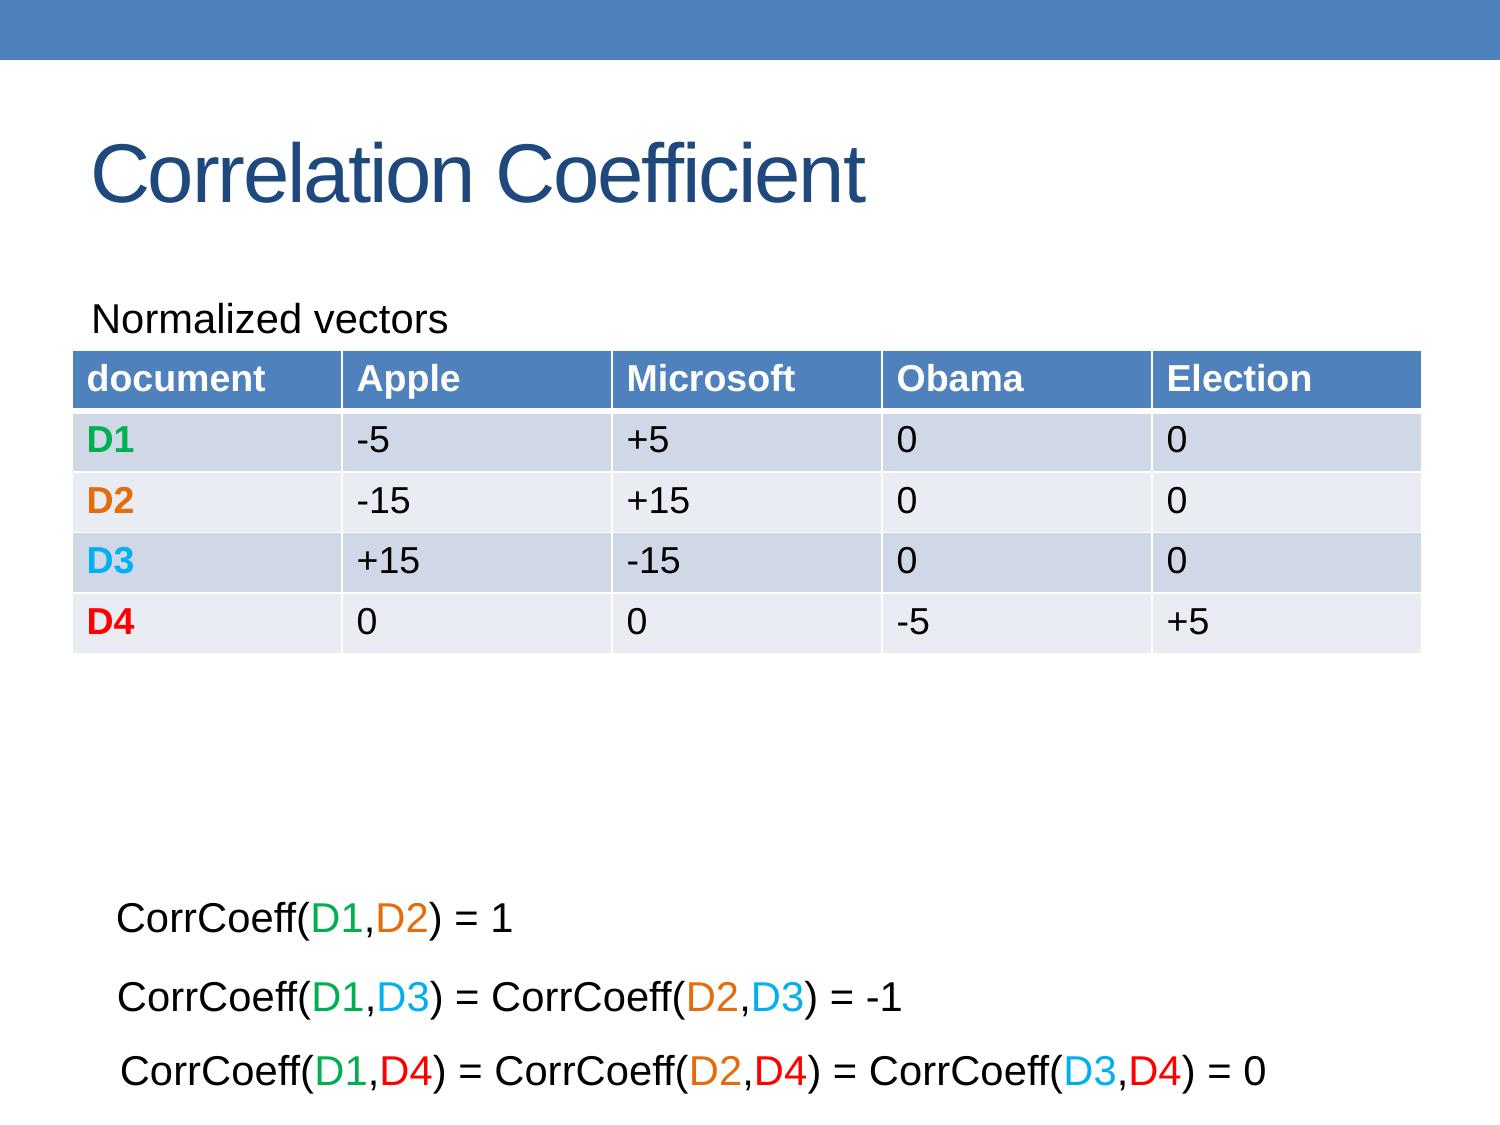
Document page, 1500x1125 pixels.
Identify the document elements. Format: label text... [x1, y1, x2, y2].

table_header document [73, 351, 341, 408]
table_cell -5 [883, 594, 1151, 653]
table_cell D3 [73, 533, 341, 592]
table_cell -15 [613, 533, 881, 592]
table_cell +15 [343, 533, 611, 592]
table_cell 0 [883, 414, 1151, 471]
text_box Normalized vectors [76, 284, 464, 350]
text_box CorrCoeff(D1,D2) = 1 [101, 883, 529, 949]
table_cell 0 [883, 533, 1151, 592]
title Correlation Coefficient [75, 87, 1425, 250]
table_header Election [1153, 351, 1421, 408]
table_cell D4 [73, 594, 341, 653]
table_cell +5 [613, 414, 881, 471]
text_box CorrCoeff(D1,D4) = CorrCoeff(D2,D4) = CorrCoeff(D3,D4) = 0 [105, 1036, 1282, 1102]
table_cell 0 [613, 594, 881, 653]
text_box CorrCoeff(D1,D3) = CorrCoeff(D2,D3) = -1 [102, 962, 919, 1028]
table_header Microsoft [613, 351, 881, 408]
table_cell +5 [1153, 594, 1421, 653]
table_cell 0 [1153, 414, 1421, 471]
table_cell -5 [343, 414, 611, 471]
table_cell -15 [343, 473, 611, 532]
table_header Obama [883, 351, 1151, 408]
table_cell +15 [613, 473, 881, 532]
table_header Apple [343, 351, 611, 408]
table_cell 0 [343, 594, 611, 653]
table_cell D2 [73, 473, 341, 532]
table_cell 0 [883, 473, 1151, 532]
table_cell D1 [73, 414, 341, 471]
table_cell 0 [1153, 533, 1421, 592]
table_cell 0 [1153, 473, 1421, 532]
